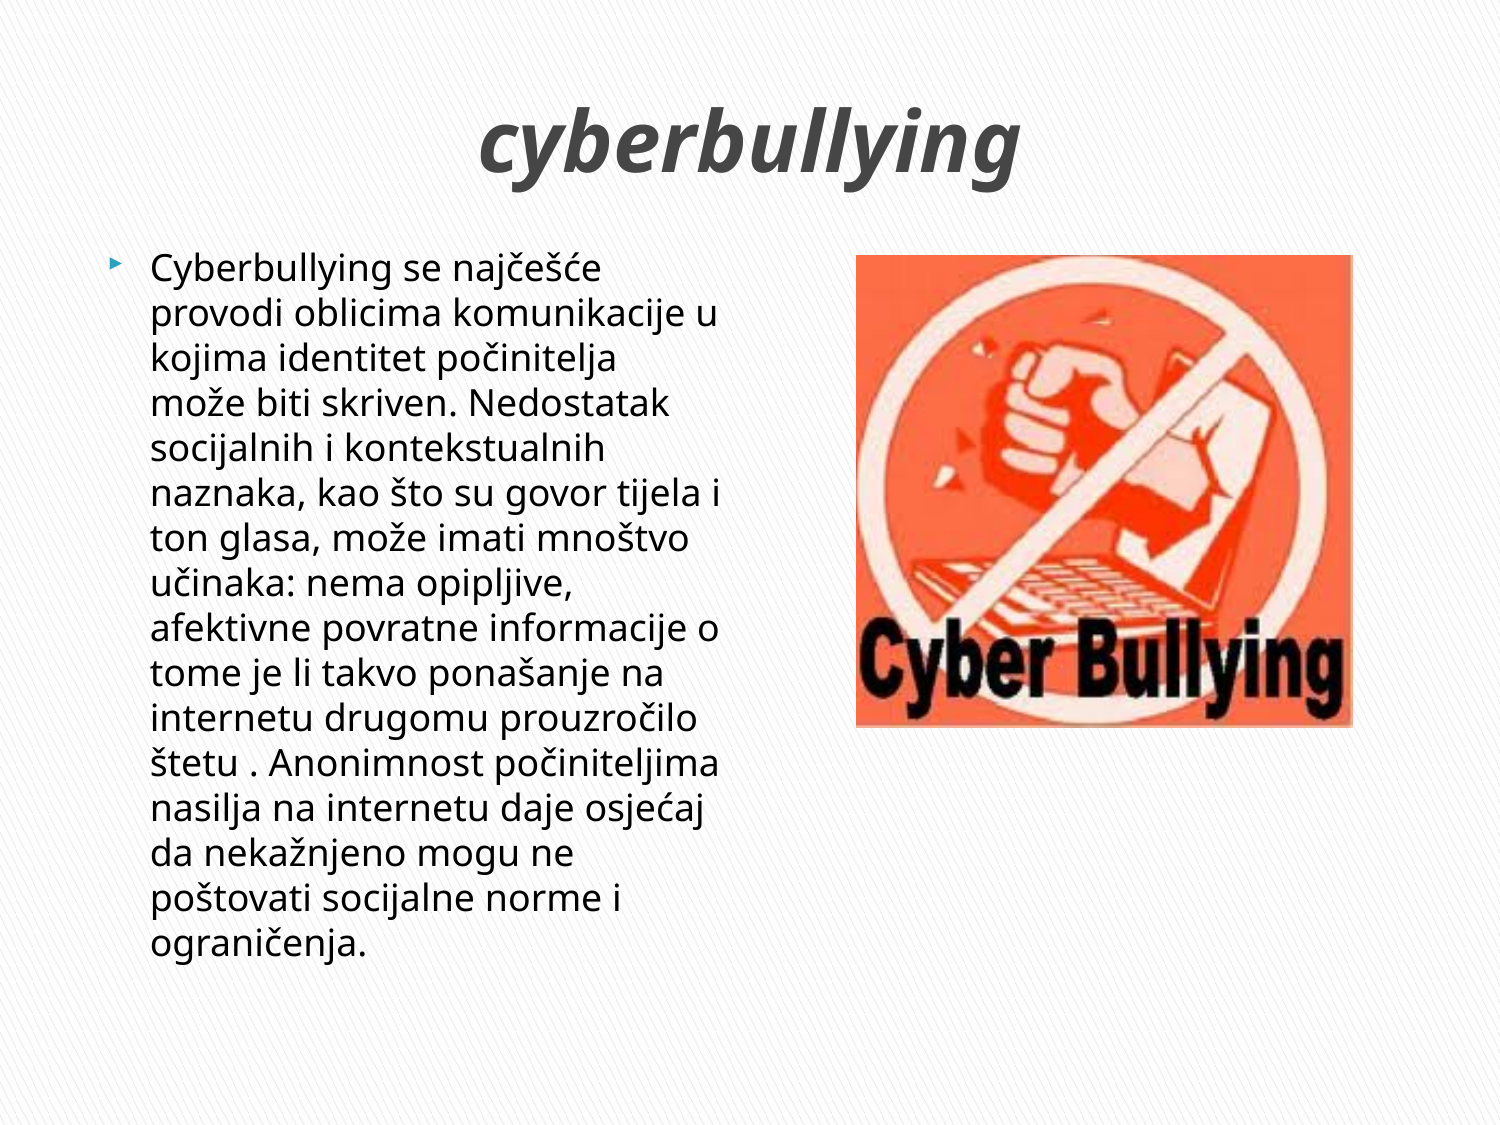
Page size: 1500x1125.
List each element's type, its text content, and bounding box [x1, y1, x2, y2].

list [856, 255, 1353, 728]
list Cyberbullying se najčešće provodi oblicima komunikacije u kojima identitet počinitelja može biti skriven. Nedostatak socijalnih i kontekstualnih naznaka, kao što su govor tijela i ton glasa, može imati mnoštvo učinaka: nema opipljive, afektivne povratne informacije o tome je li takvo ponašanje na internetu drugomu prouzročilo štetu . Anonimnost počiniteljima nasilja na internetu daje osjećaj da nekažnjeno mogu ne poštovati socijalne norme i ograničenja. [75, 236, 738, 884]
title cyberbullying [75, 44, 1425, 233]
